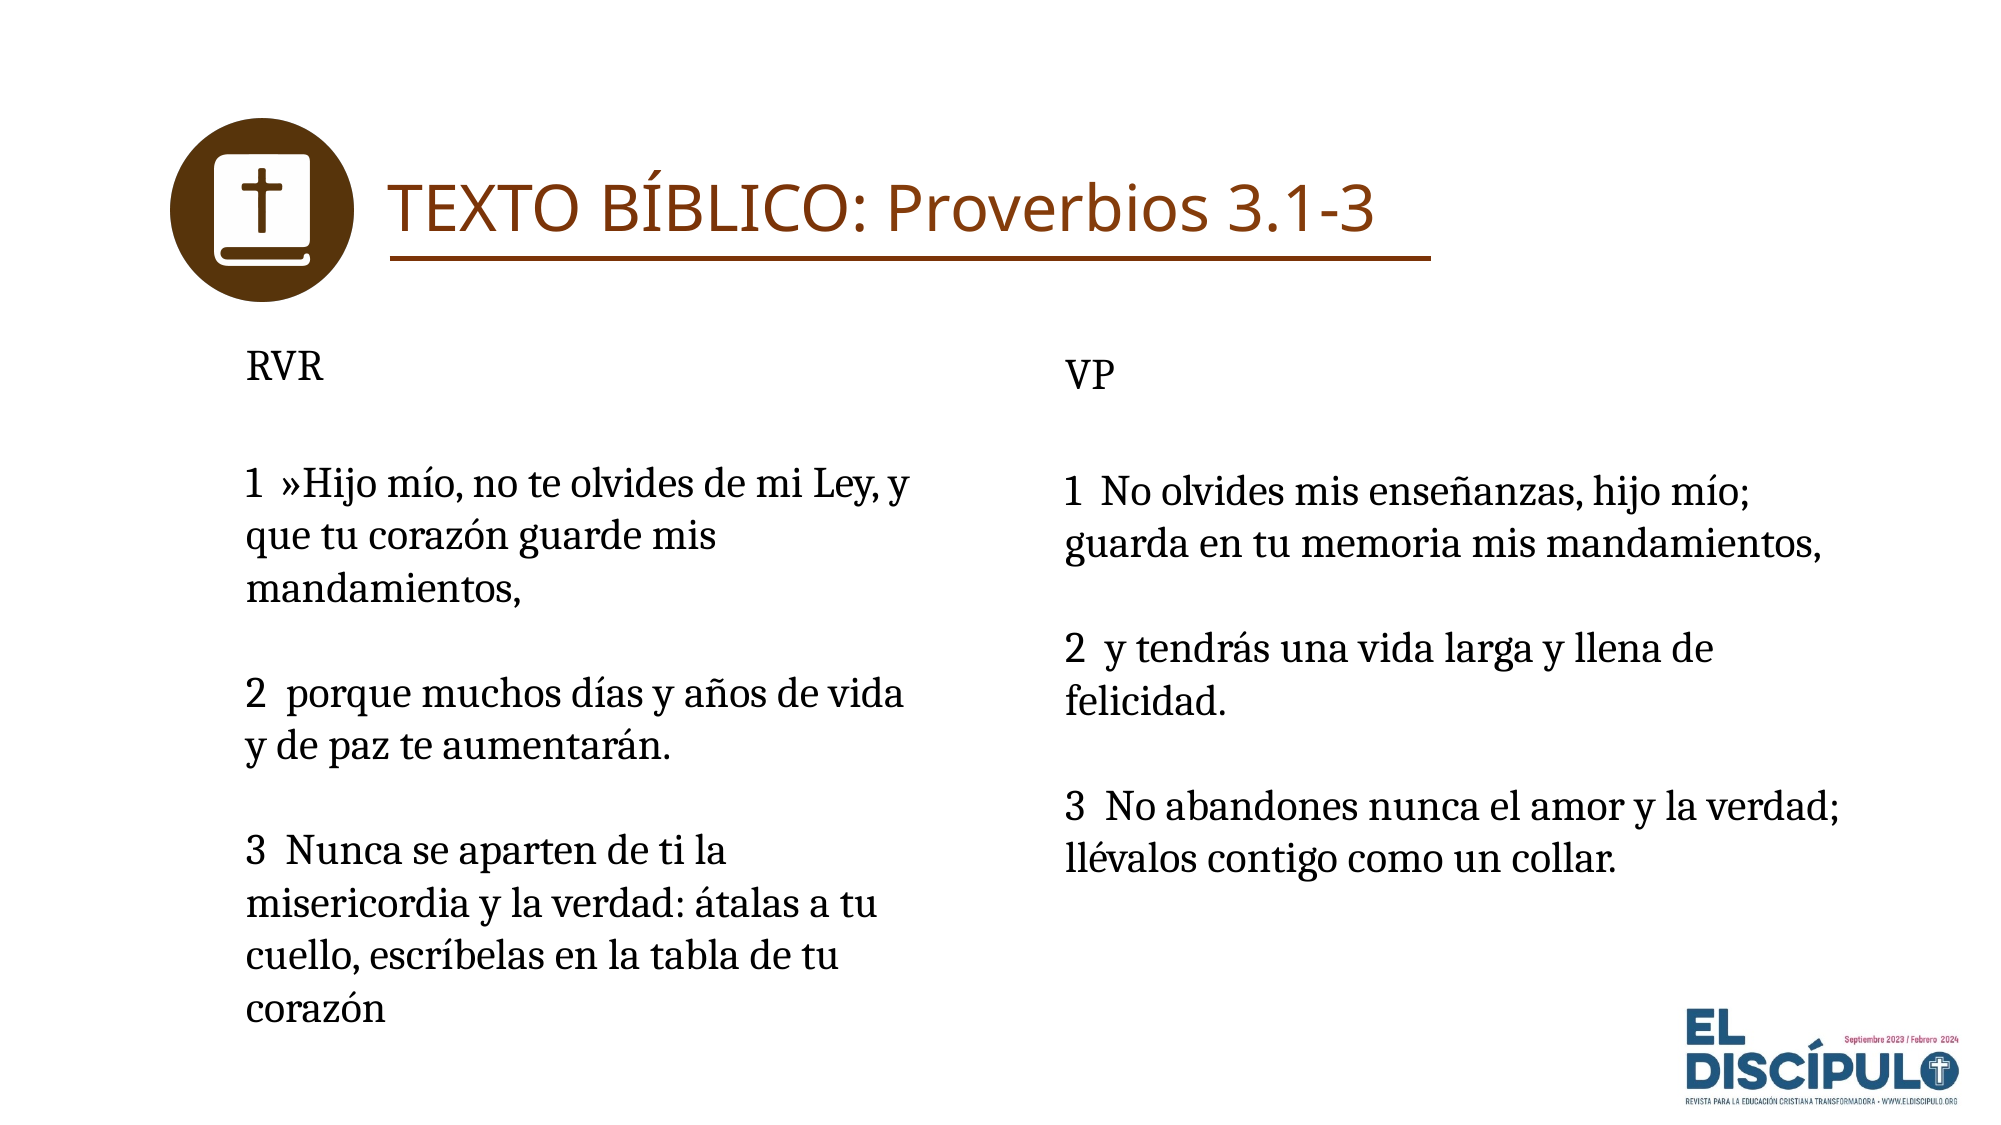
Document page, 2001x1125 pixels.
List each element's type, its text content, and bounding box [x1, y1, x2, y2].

title TEXTO BÍBLICO: Proverbios 3.1-3 [379, 161, 1812, 260]
picture [1644, 984, 2000, 1125]
text_box RVR 1 »Hijo mío, no te olvides de mi Ley, y que tu corazón guarde mis mandamientos, 2 porque muchos días y años de vida y de paz te aumentarán. 3 Nunca se aparten de ti la misericordia y la verdad: átalas a tu cuello, escríbelas en la tabla de tu corazón [237, 327, 943, 1040]
text_box VP 1 No olvides mis enseñanzas, hijo mío; guarda en tu memoria mis mandamientos, 2 y tendrás una vida larga y llena de felicidad. 3 No abandones nunca el amor y la verdad; llévalos contigo como un collar. [1056, 327, 1881, 890]
picture [169, 118, 354, 303]
